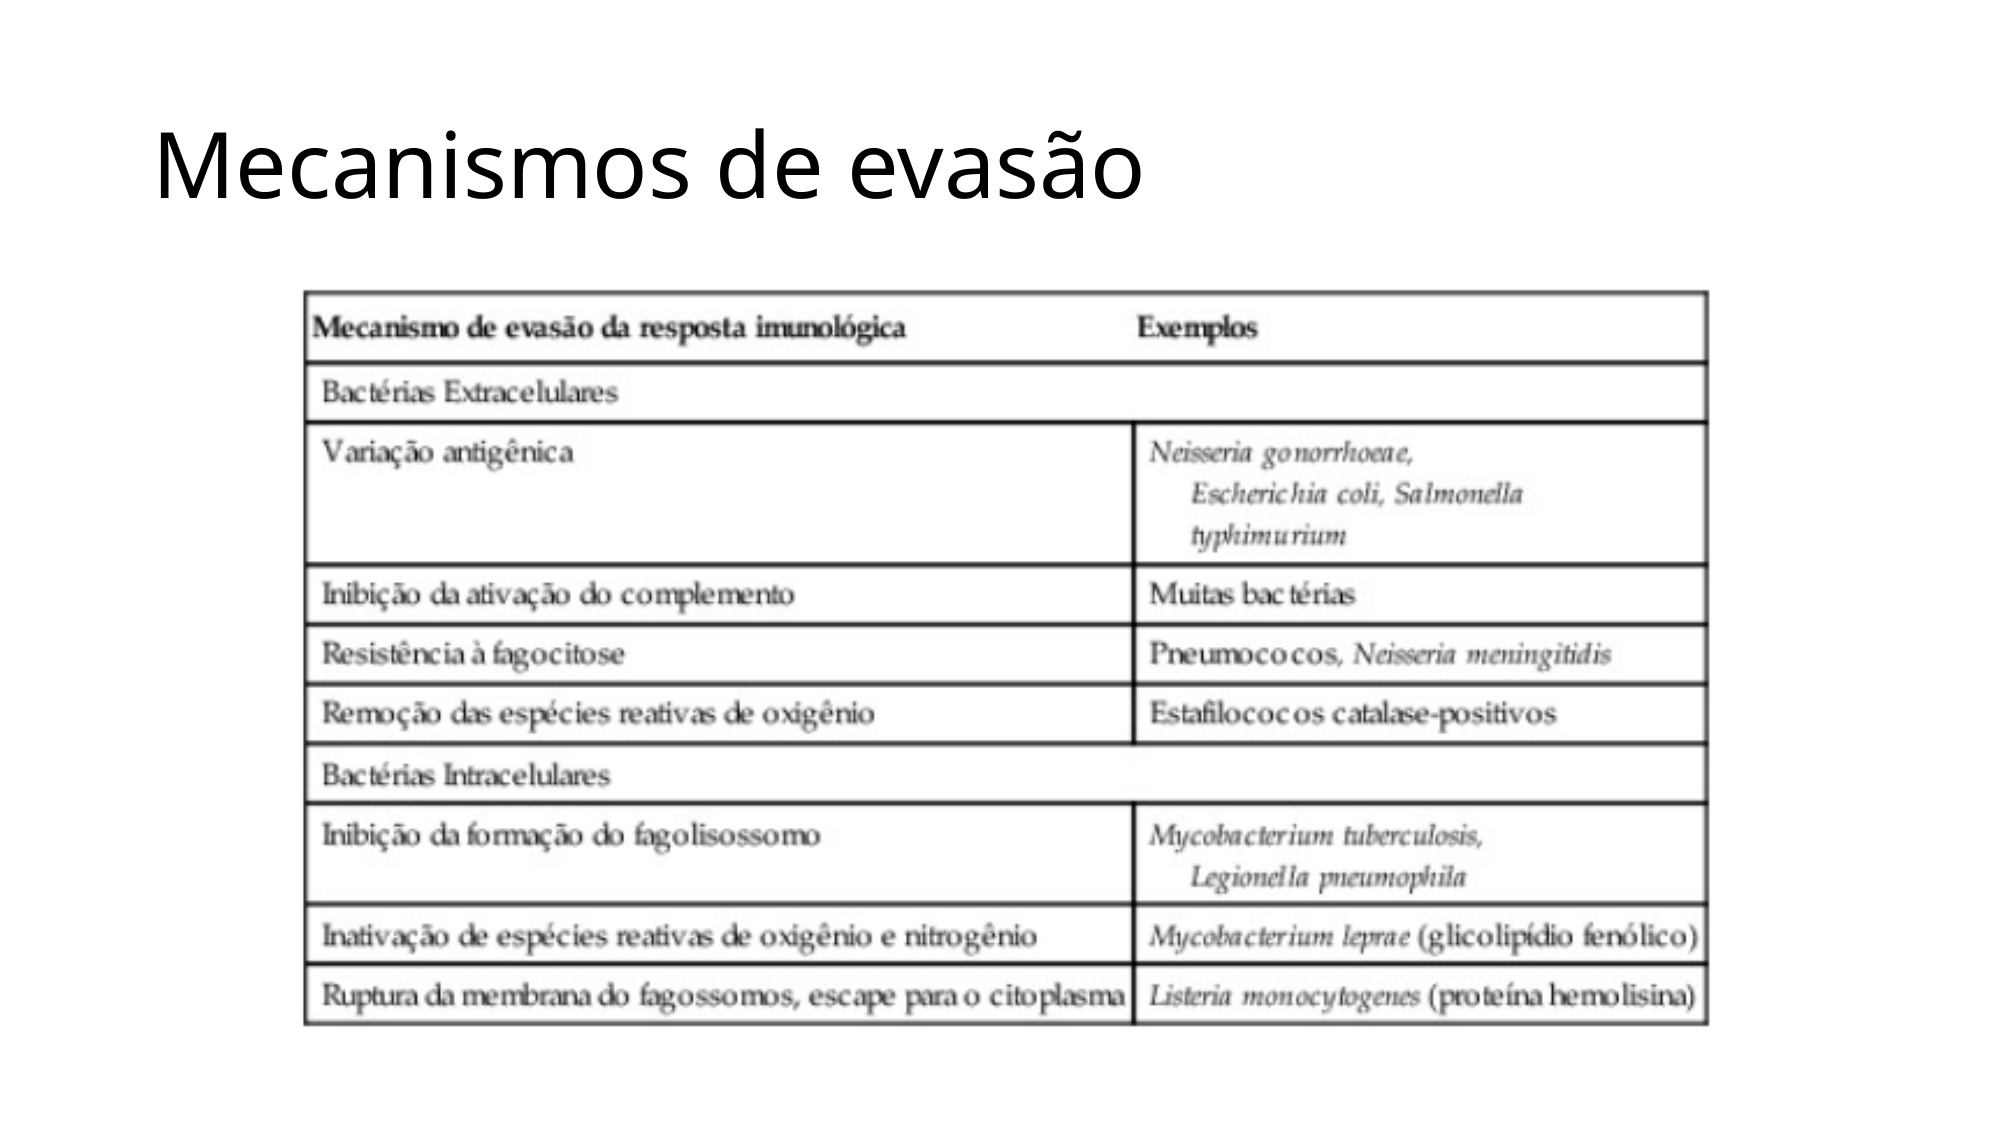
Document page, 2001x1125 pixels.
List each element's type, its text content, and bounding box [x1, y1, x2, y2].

picture [274, 277, 1726, 1036]
title Mecanismos de evasão [137, 59, 1863, 278]
